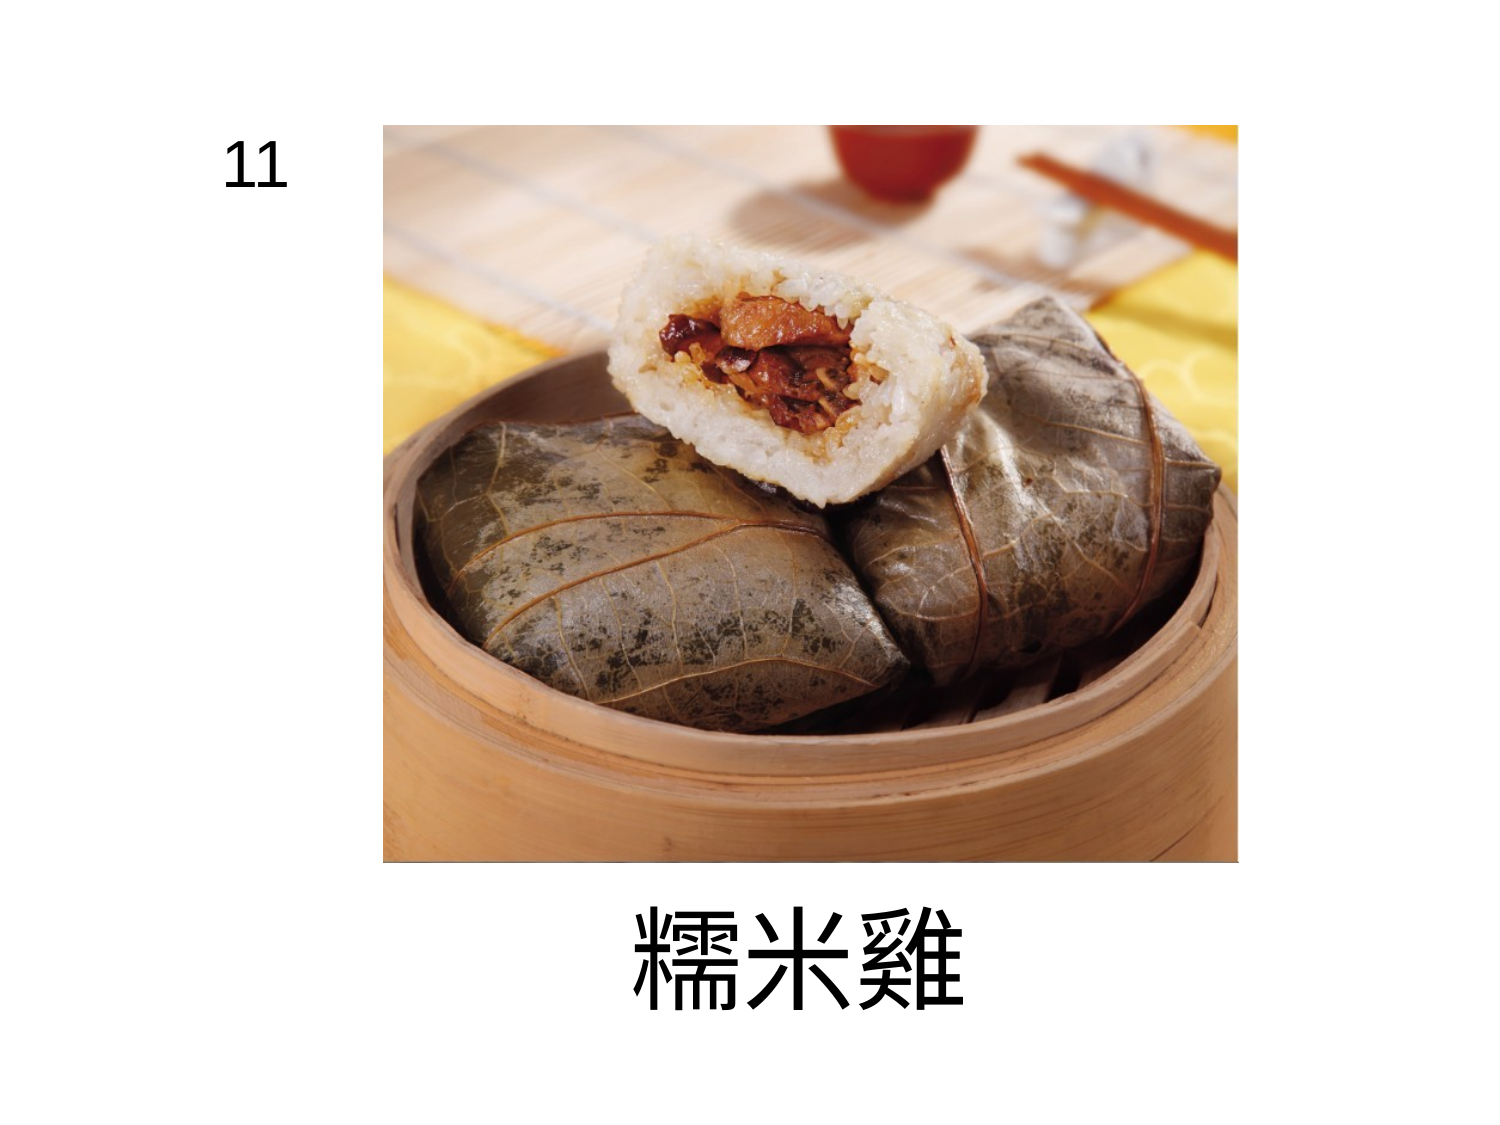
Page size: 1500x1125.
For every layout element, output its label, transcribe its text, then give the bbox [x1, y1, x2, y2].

picture [383, 125, 1239, 864]
text_box 糯米雞 [615, 881, 1007, 1032]
text_box 11 [206, 112, 502, 208]
